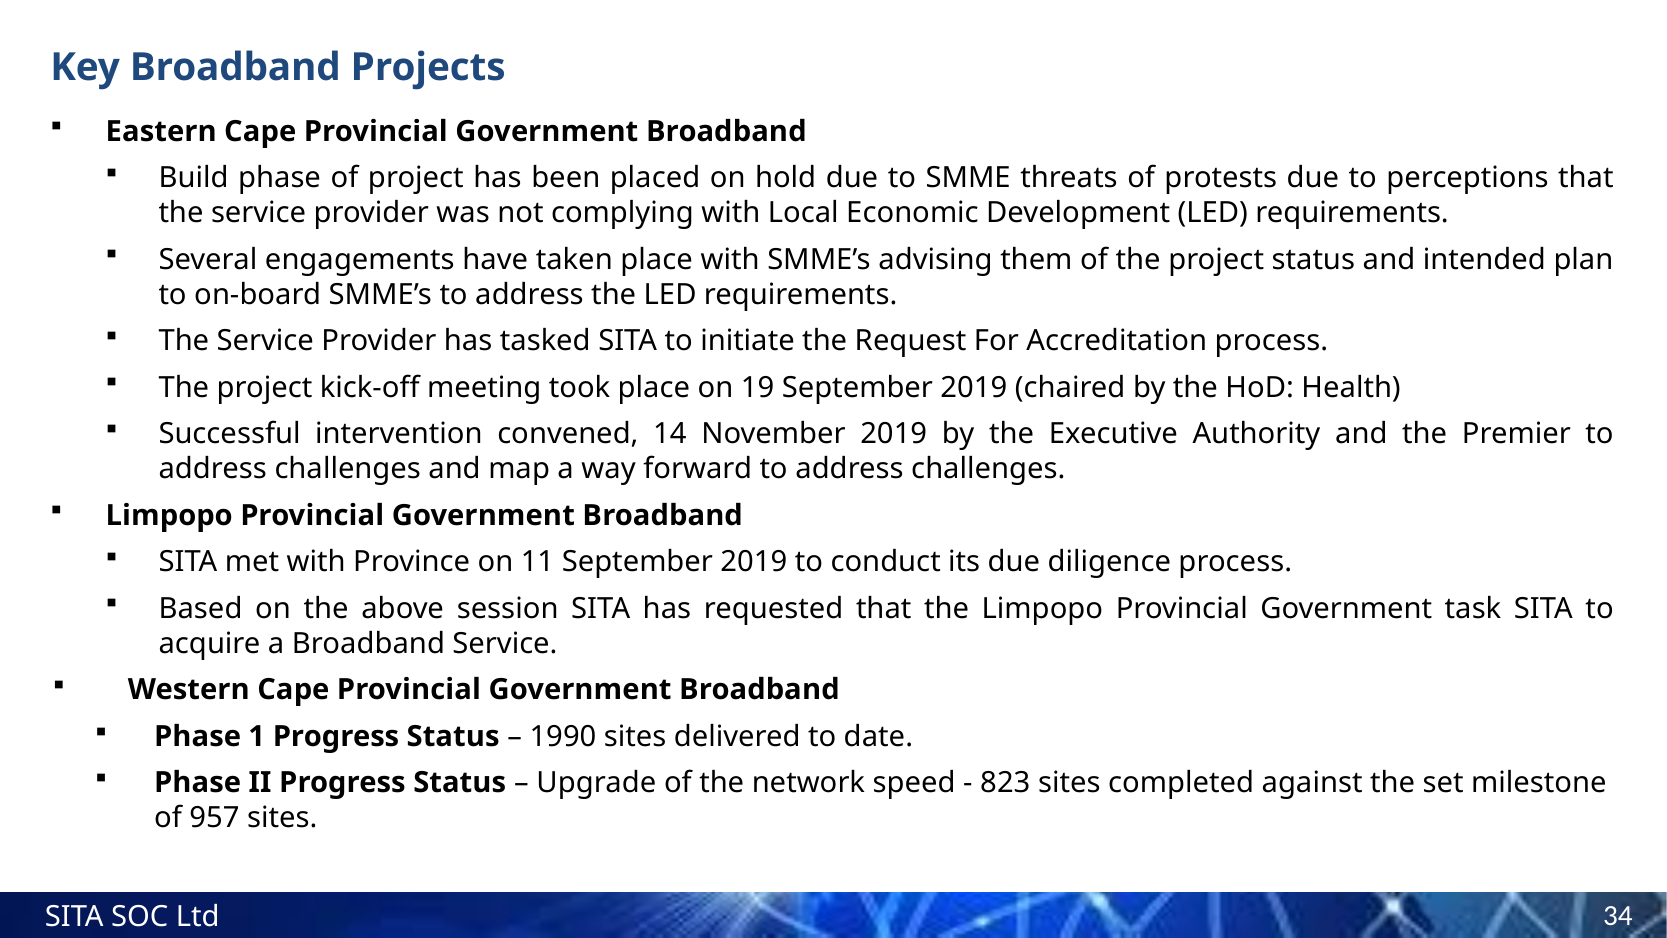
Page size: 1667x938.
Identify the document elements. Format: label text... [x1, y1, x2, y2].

picture [132, 907, 145, 924]
picture [0, 892, 1667, 938]
picture [205, 912, 214, 924]
title Key Broadband Projects [35, 25, 1630, 104]
list Eastern Cape Provincial Government Broadband Build phase of project has been placed on hold due to SMME threats of protests due to perceptions that the service provider was not complying with Local Economic Development (LED) requirements. Several engagements have taken place with SMME’s advising them of the project status and intended plan to on-board SMME’s to address the LED requirements. The Service Provider has tasked SITA to initiate the Request For Accreditation process. The project kick-off meeting took place on 19 September 2019 (chaired by the HoD: Health) Successful intervention convened, 14 November 2019 by the Executive Authority and the Premier to address challenges and map a way forward to address challenges. Limpopo Provincial Government Broadband SITA met with Province on 11 September 2019 to conduct its due diligence process. Based on the above session SITA has requested that the Limpopo Provincial Government task SITA to acquire a Broadband Service. Western Cape Provincial Government Broadband Phase 1 Progress Status – 1990 sites delivered to date. Phase II Progress Status – Upgrade of the network speed - 823 sites completed against the set milestone of 957 sites. [35, 104, 1630, 907]
picture [90, 909, 96, 917]
